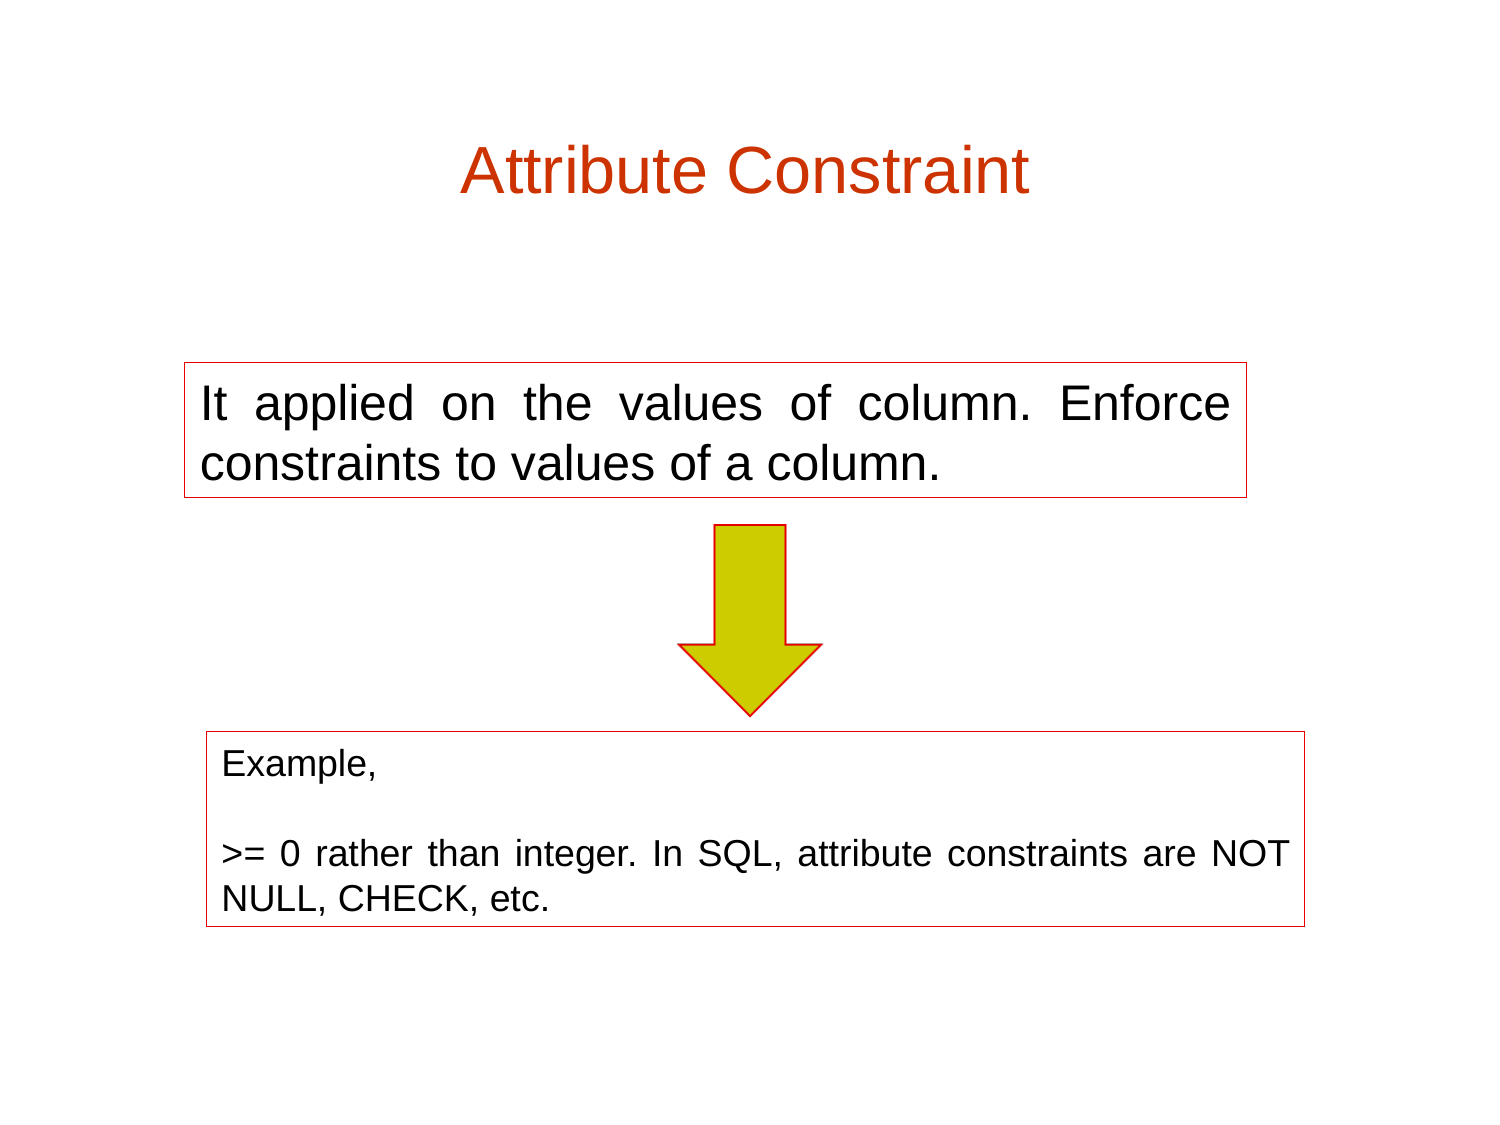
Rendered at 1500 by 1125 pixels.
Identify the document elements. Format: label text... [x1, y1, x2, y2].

text_box Example, >= 0 rather than integer. In SQL, attribute constraints are NOT NULL, CHECK, etc. [206, 731, 1305, 927]
text_box It applied on the values of column. Enforce constraints to values of a column. [184, 362, 1247, 498]
picture [675, 523, 825, 718]
title Attribute Constraint [92, 114, 1418, 215]
